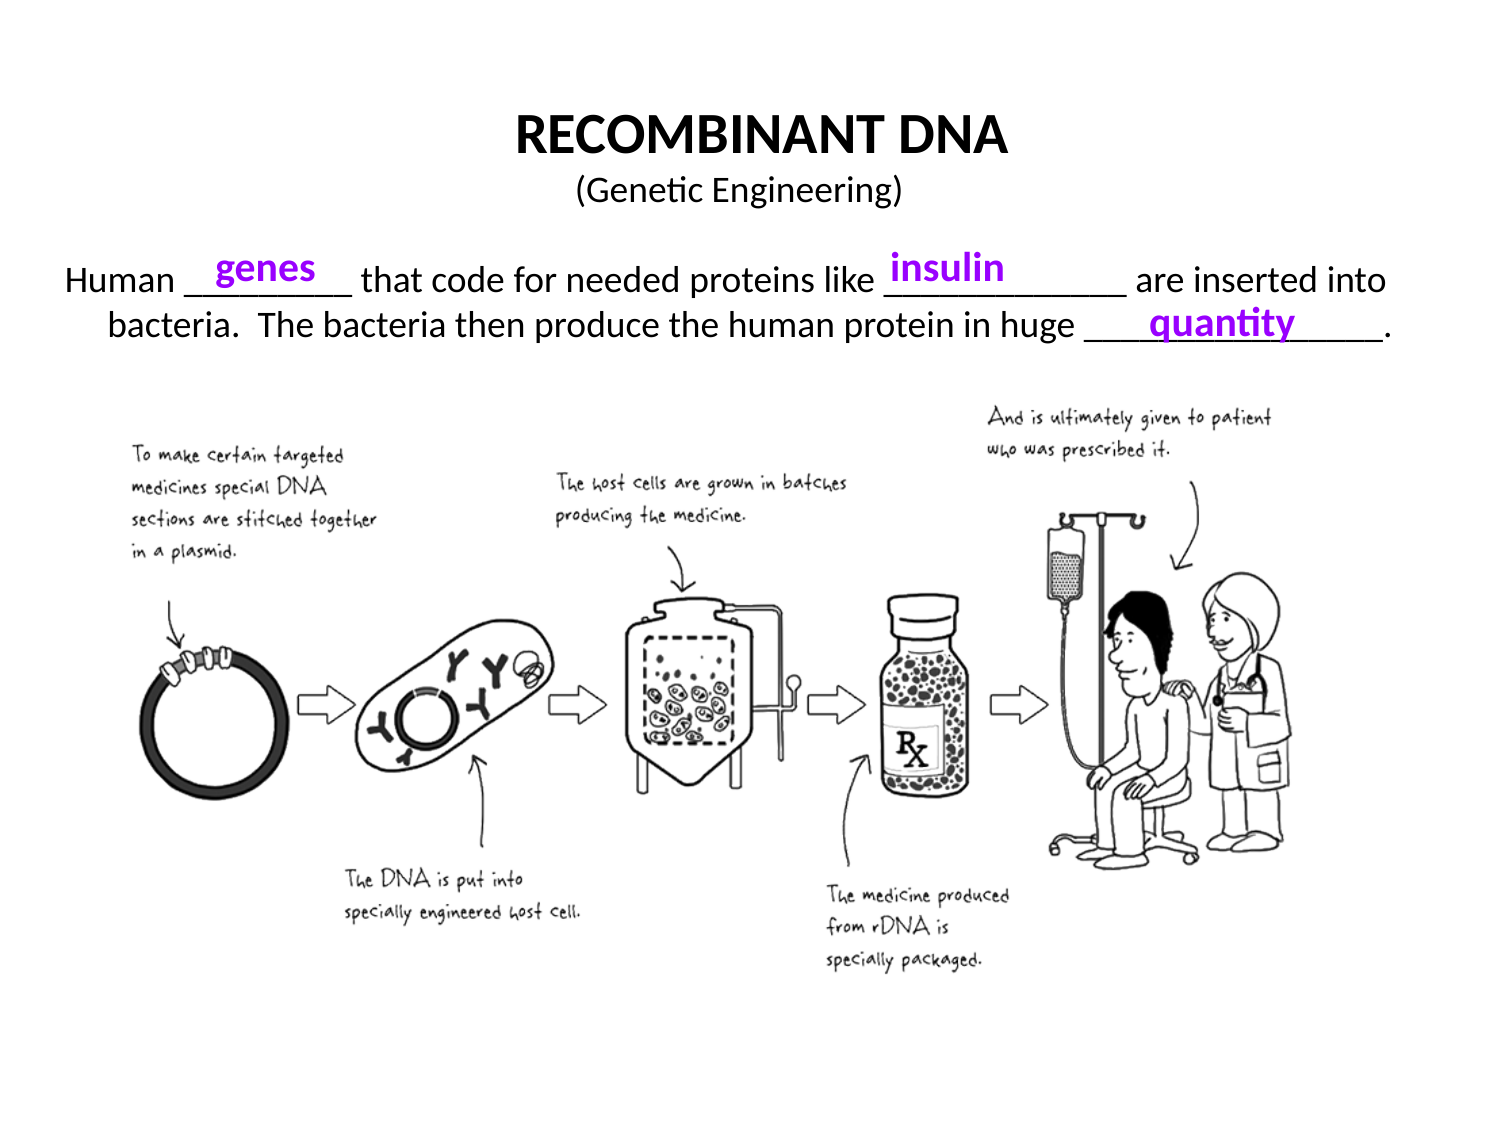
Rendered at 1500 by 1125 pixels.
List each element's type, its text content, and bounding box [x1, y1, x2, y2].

text_box RECOMBINANT DNA (Genetic Engineering) Human _________ that code for needed proteins like _____________ are inserted into bacteria. The bacteria then produce the human protein in huge ________________. [50, 87, 1438, 353]
text_box insulin [875, 232, 1021, 298]
text_box genes [200, 232, 331, 298]
text_box quantity [1134, 287, 1311, 353]
picture [99, 387, 1317, 988]
